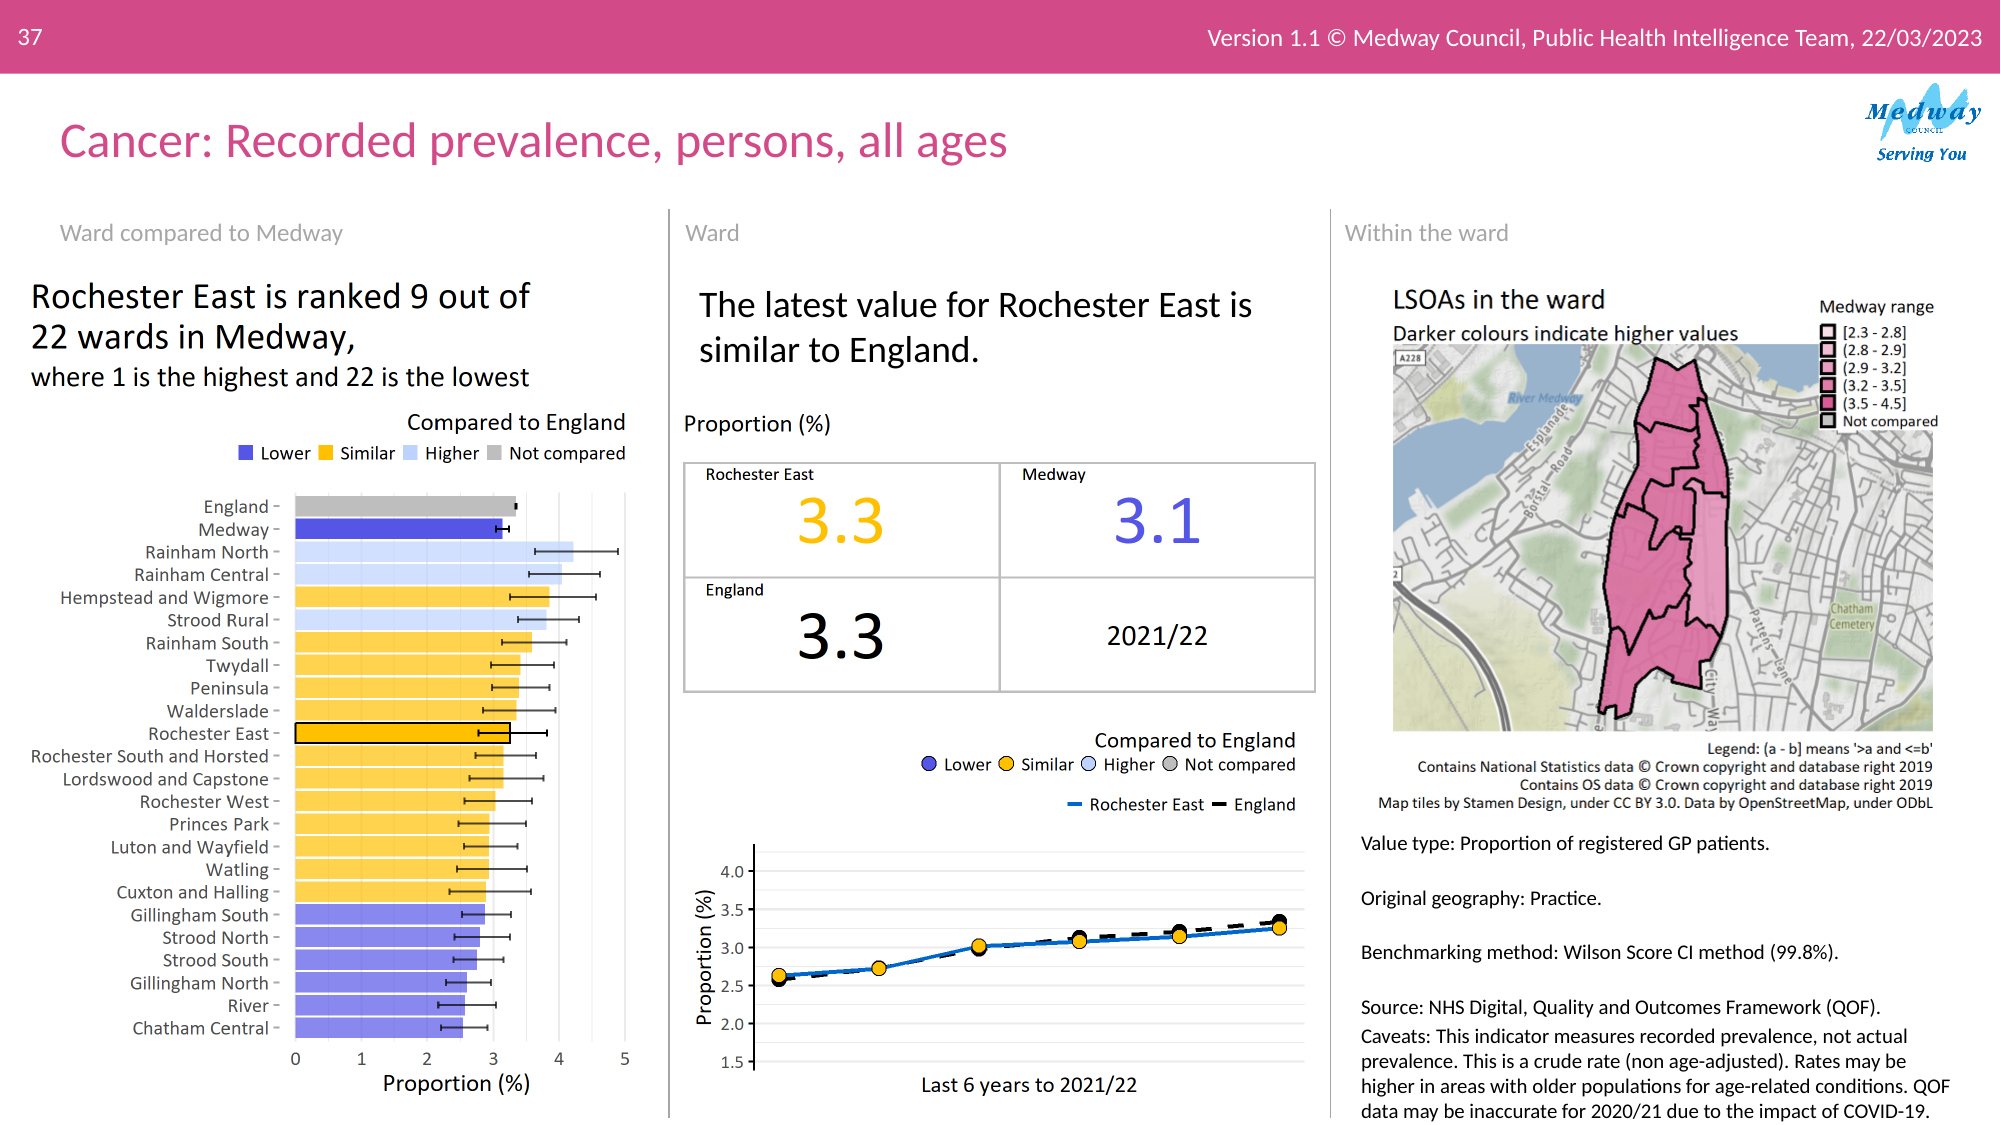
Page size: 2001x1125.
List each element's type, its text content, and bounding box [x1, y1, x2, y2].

list Version 1.1 © Medway Council, Public Health Intelligence Team, 22/03/2023 [881, 2, 2000, 72]
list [683, 710, 1316, 1107]
list The latest value for Rochester East is similar to England. [684, 272, 1316, 386]
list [1345, 278, 1981, 811]
title Cancer: Recorded prevalence, persons, all ages [45, 83, 1866, 191]
slide_number 37 [2, 5, 239, 66]
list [19, 271, 646, 1107]
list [683, 403, 1316, 693]
list Value type: Proportion of registered GP patients. Original geography: Practice. Benchmarking method: Wilson Score CI method (99.8%). Source: NHS Digital, Quality and Outcomes Framework (QOF). Caveats: This indicator measures recorded prevalence, not actual prevalence. This is a crude rate (non age-adjusted). Rates may be higher in areas with older populations for age-related conditions. QOF data may be inaccurate for 2020/21 due to the impact of COVID-19. [1346, 822, 1981, 1106]
picture [1866, 83, 1981, 162]
